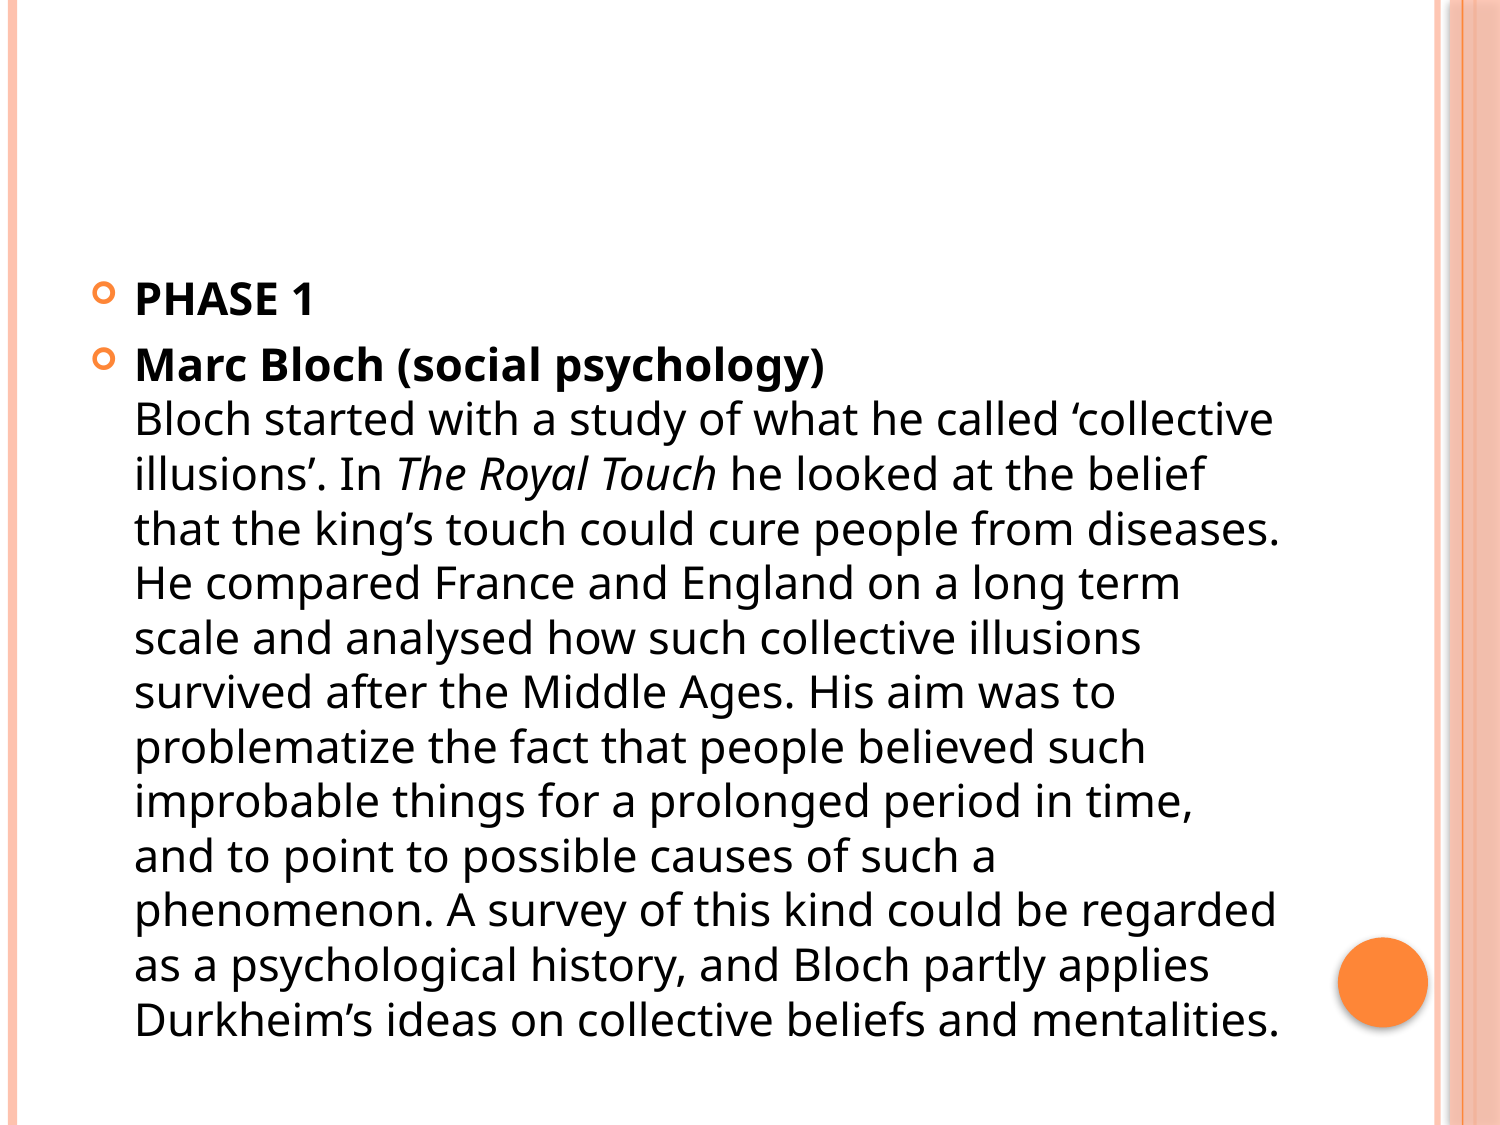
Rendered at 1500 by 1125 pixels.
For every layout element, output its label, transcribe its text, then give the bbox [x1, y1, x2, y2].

list PHASE 1 Marc Bloch (social psychology) Bloch started with a study of what he called ‘collective illusions’. In The Royal Touch he looked at the belief that the king’s touch could cure people from diseases. He compared France and England on a long term scale and analysed how such collective illusions survived after the Middle Ages. His aim was to problematize the fact that people believed such improbable things for a prolonged period in time, and to point to possible causes of such a phenomenon. A survey of this kind could be regarded as a psychological history, and Bloch partly applies Durkheim’s ideas on collective beliefs and mentalities. [75, 262, 1300, 1062]
